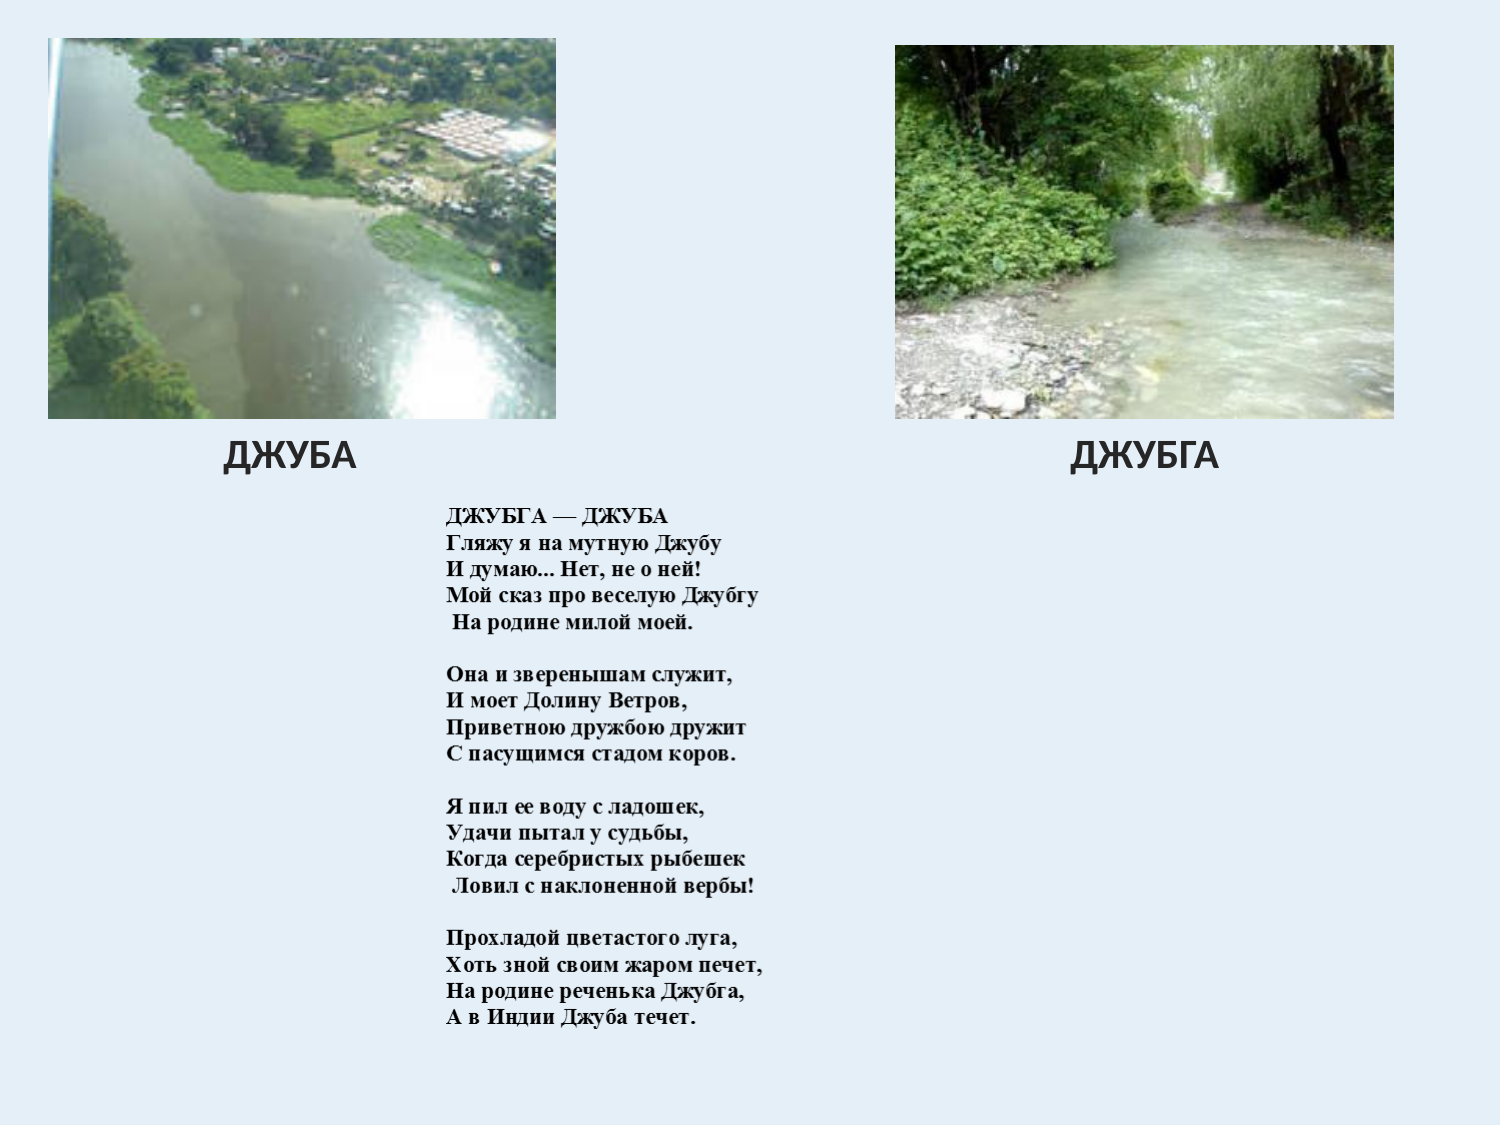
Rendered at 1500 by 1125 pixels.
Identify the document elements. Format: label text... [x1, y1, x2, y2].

picture [895, 45, 1394, 419]
text_box ДЖУБА [0, 419, 594, 484]
picture [48, 38, 556, 419]
picture [446, 502, 1421, 1030]
text_box ДЖУБГА [1055, 419, 1234, 484]
